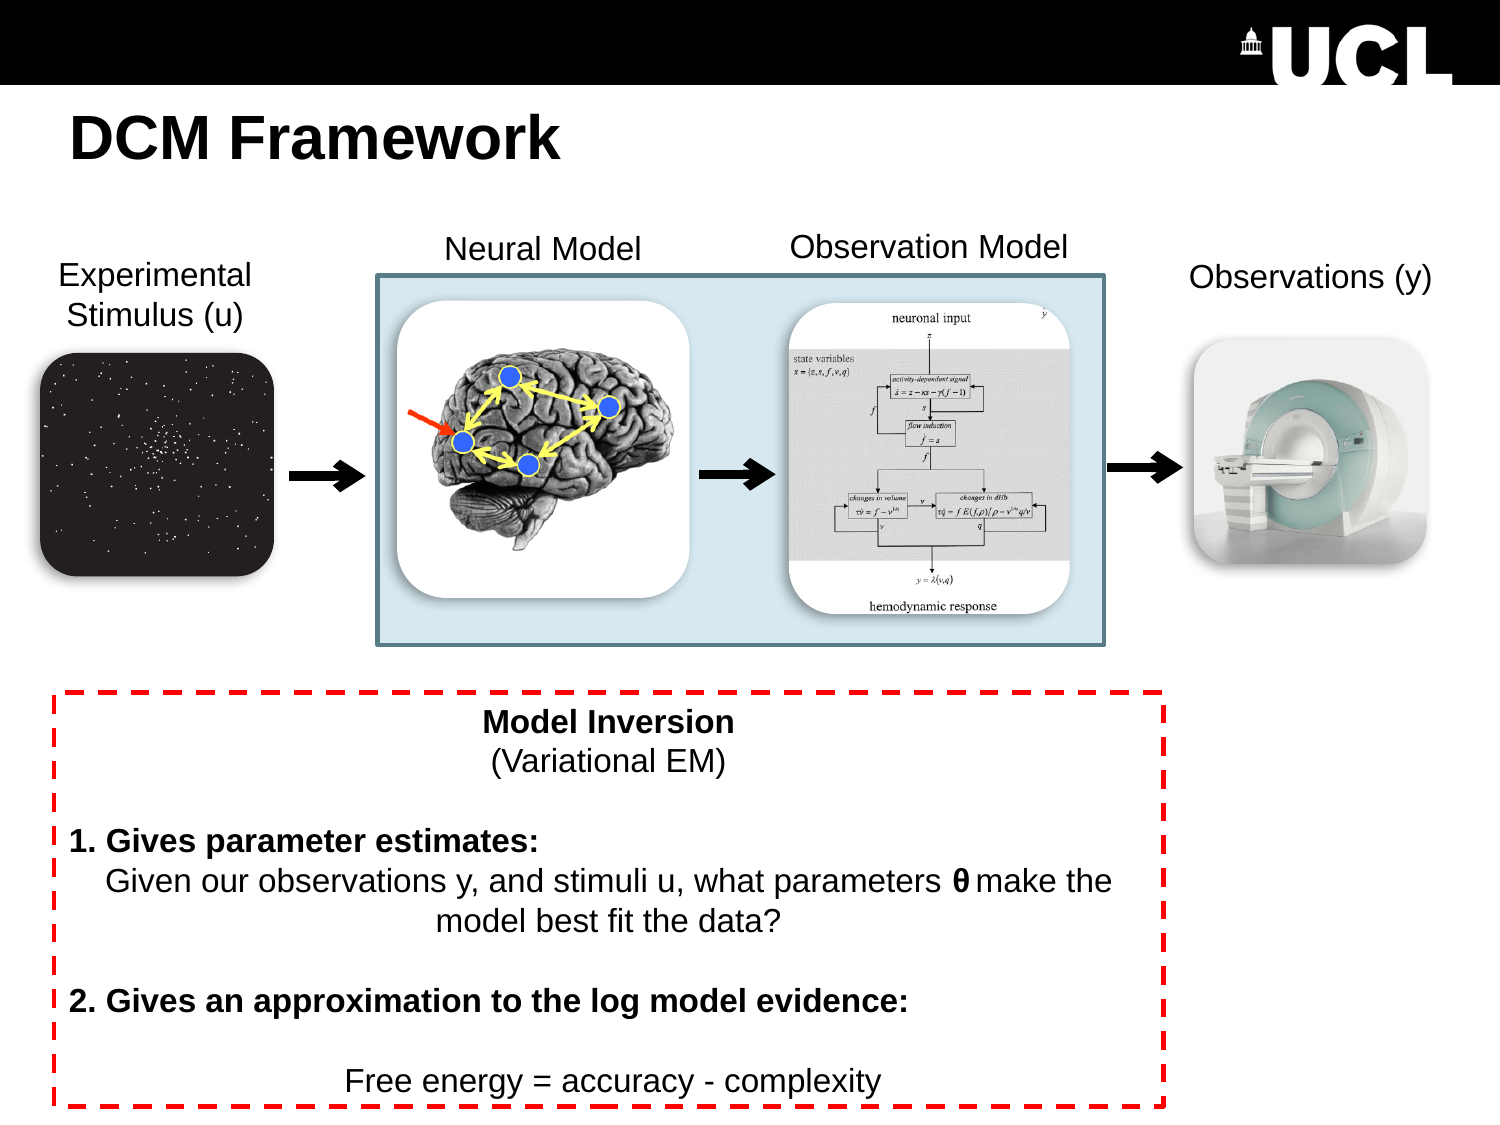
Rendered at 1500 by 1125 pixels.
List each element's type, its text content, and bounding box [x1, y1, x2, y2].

text_box Observations (y) [1128, 247, 1495, 303]
text_box [375, 605, 1106, 647]
picture [39, 352, 275, 577]
title DCM Framework [54, 90, 1447, 303]
picture [0, 0, 1500, 85]
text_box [351, 219, 696, 599]
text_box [699, 217, 1122, 615]
picture [1193, 339, 1427, 565]
text_box Experimental Stimulus (u) [40, 245, 271, 341]
